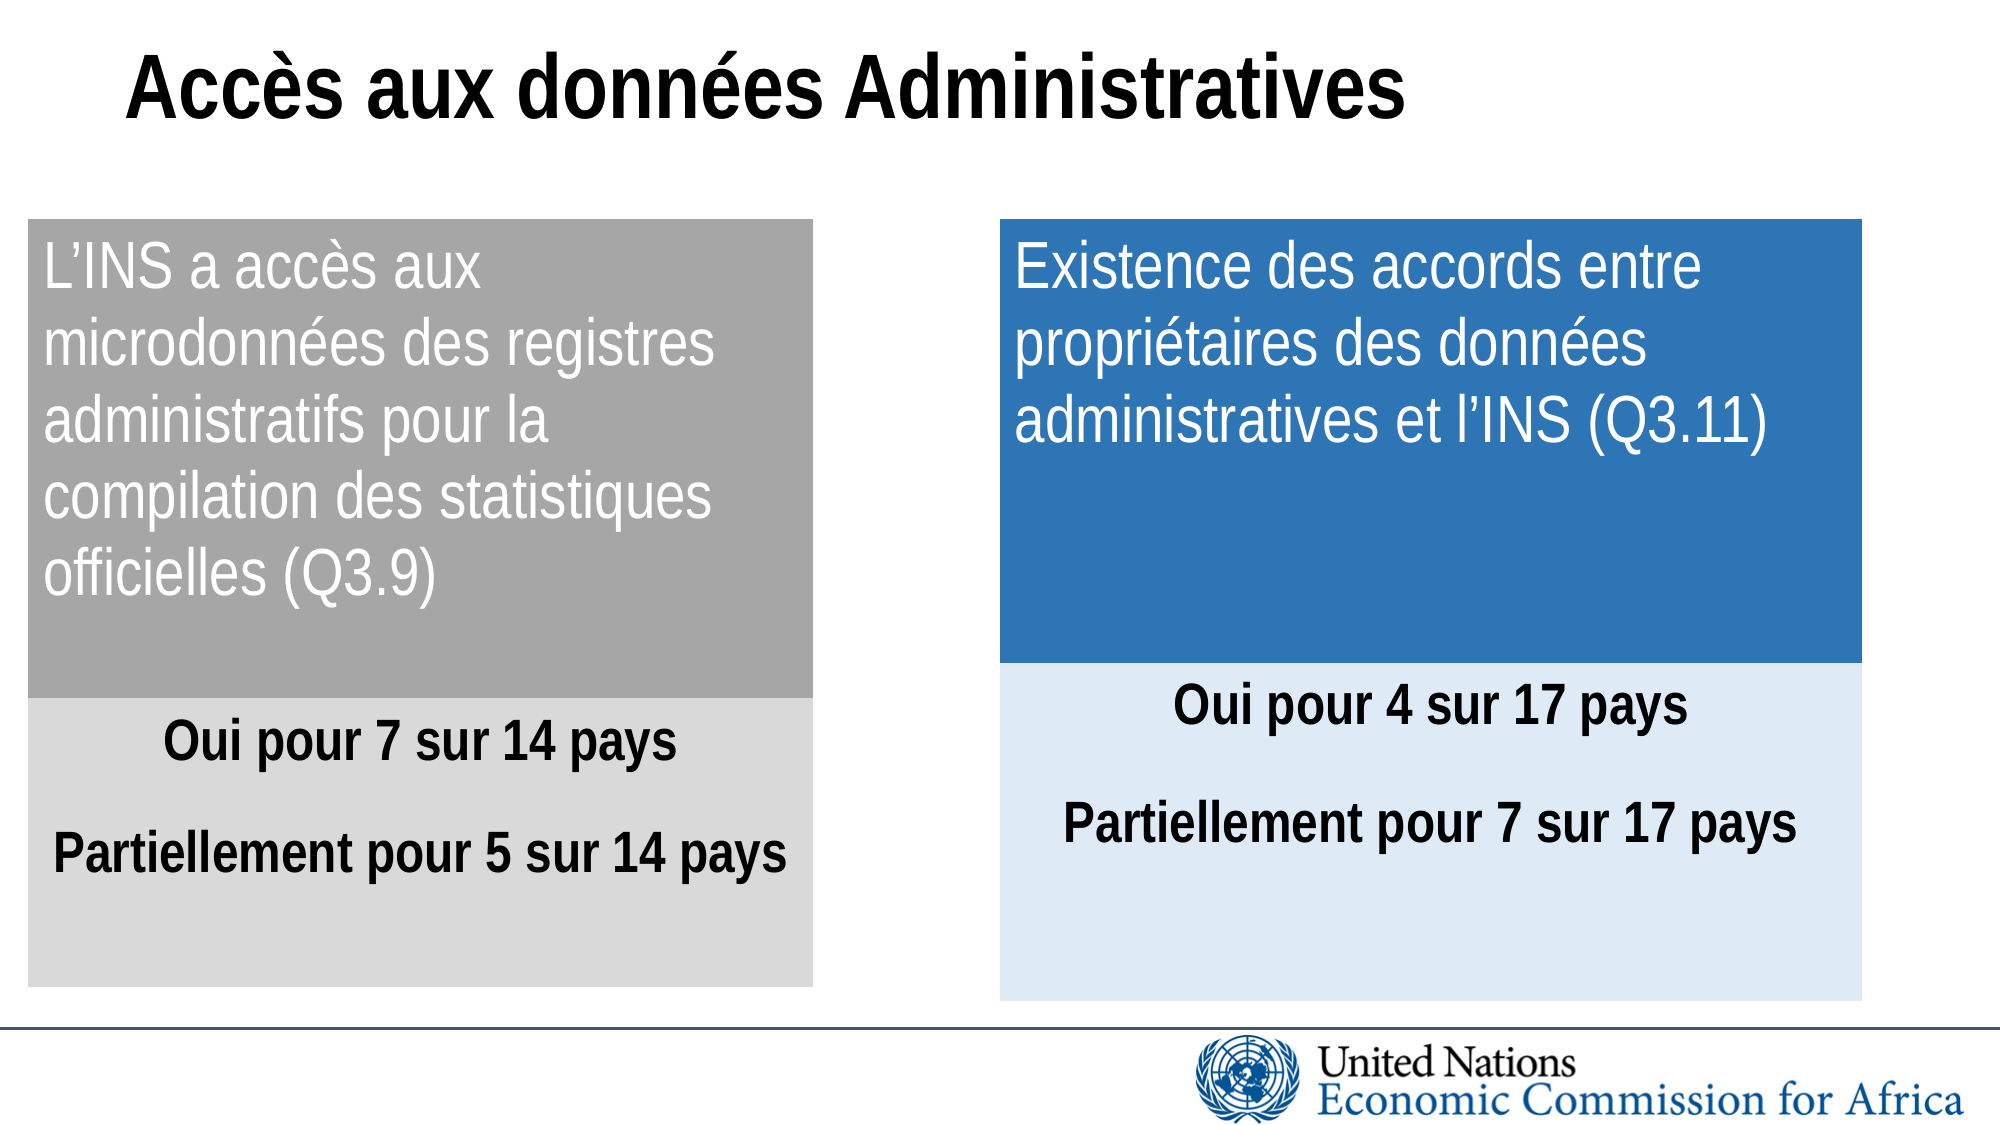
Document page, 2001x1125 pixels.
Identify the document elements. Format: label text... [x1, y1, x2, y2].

table_cell Oui pour 7 sur 14 pays [28, 698, 813, 811]
table_cell Partiellement pour 5 sur 14 pays [28, 811, 813, 987]
table_header L’INS a accès aux microdonnées des registres administratifs pour la compilation des statistiques officielles (Q3.9) [28, 219, 813, 698]
title Accès aux données Administratives [109, 21, 1835, 156]
table_cell Oui pour 4 sur 17 pays [1000, 663, 1862, 781]
table_cell Partiellement pour 7 sur 17 pays [1000, 781, 1862, 1001]
picture [1196, 1035, 1964, 1124]
table_header Existence des accords entre propriétaires des données administratives et l’INS (Q3.11) [1000, 219, 1862, 663]
